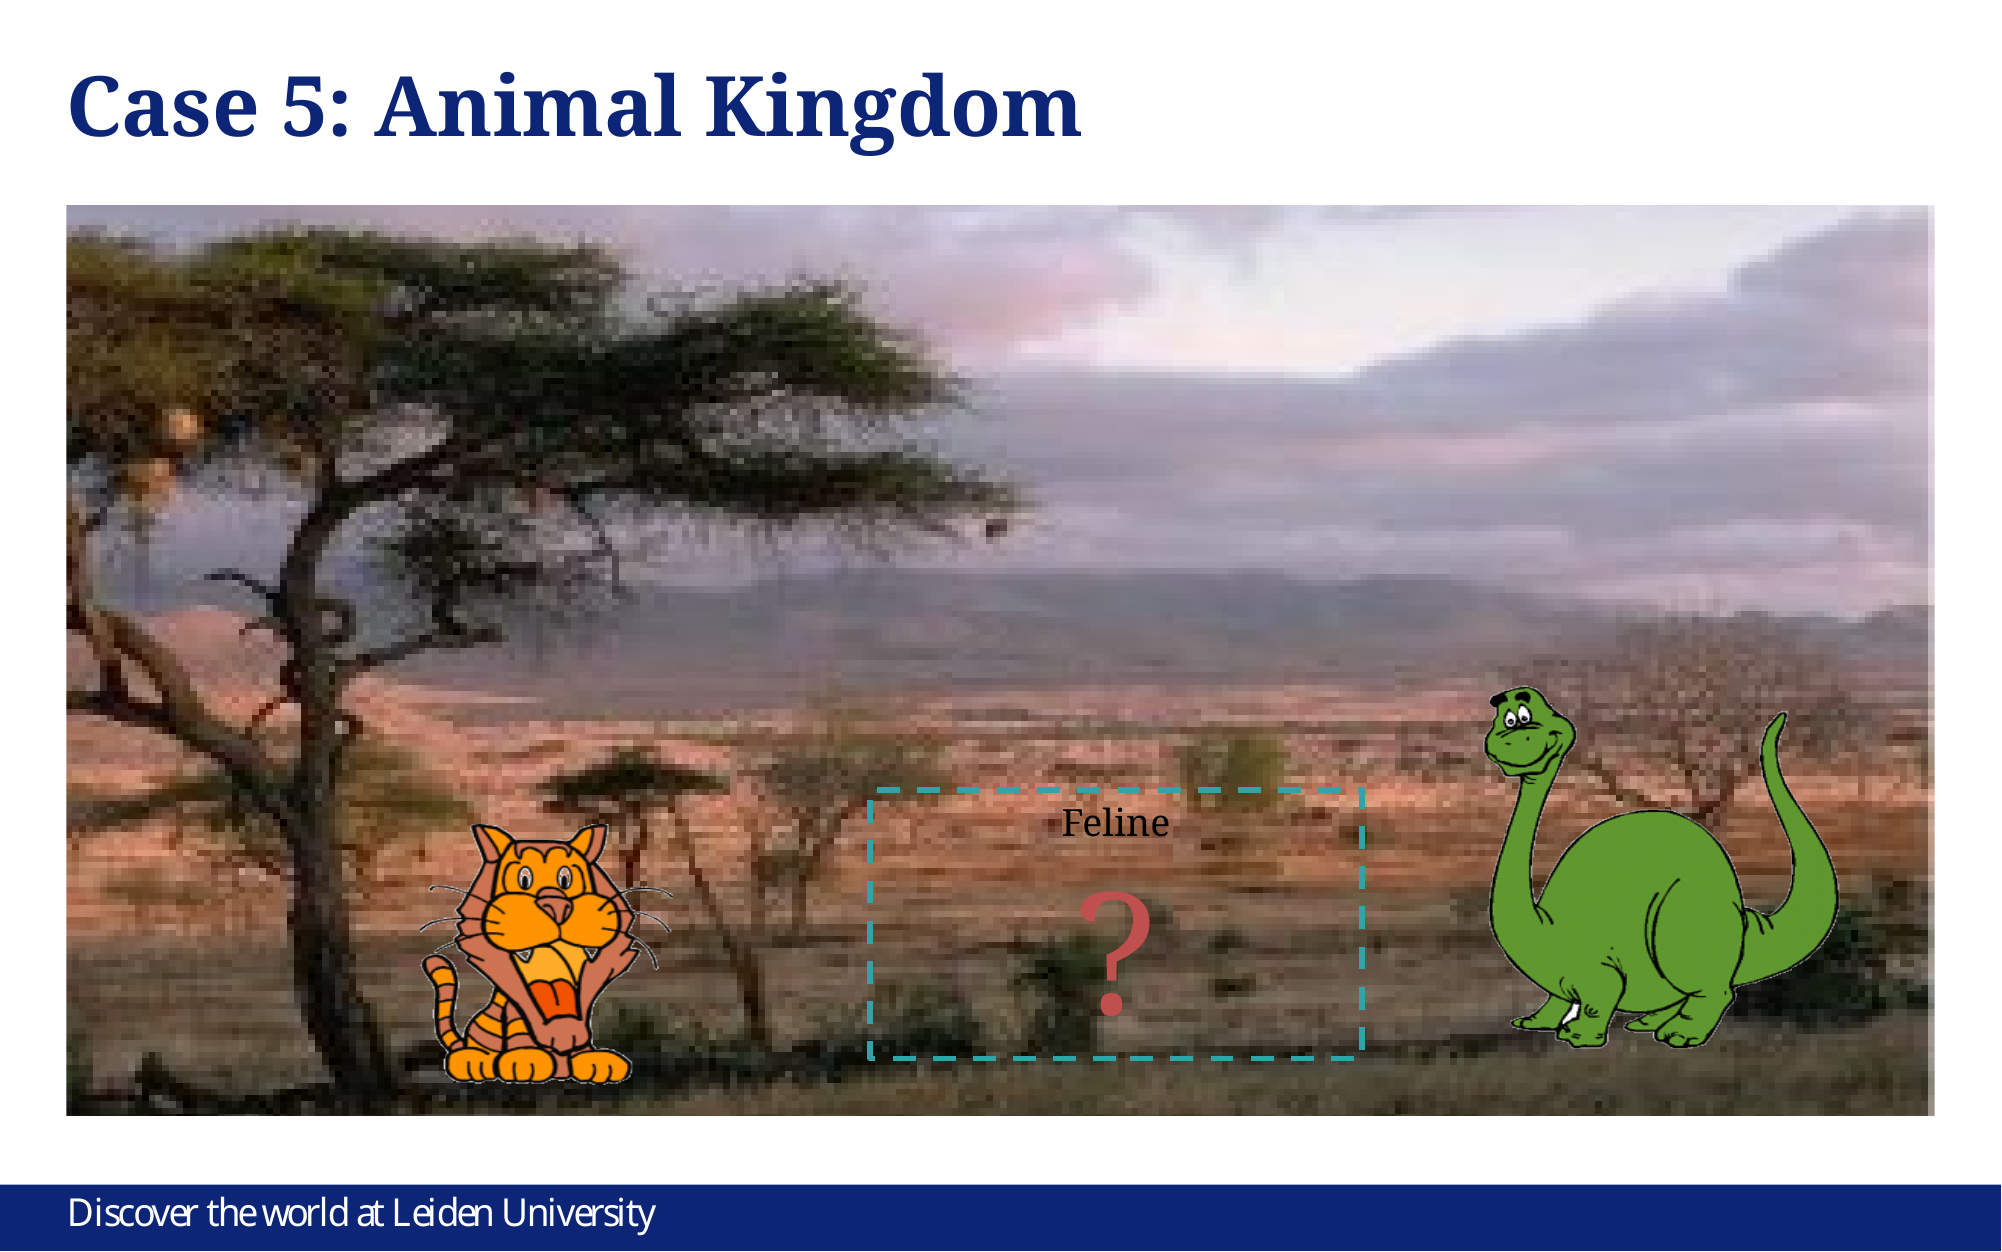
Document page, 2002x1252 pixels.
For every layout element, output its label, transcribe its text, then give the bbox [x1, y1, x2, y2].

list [66, 205, 1935, 1116]
title Case 5: Animal Kingdom [66, 66, 1935, 140]
picture [1475, 682, 1851, 1051]
picture [418, 823, 673, 1086]
